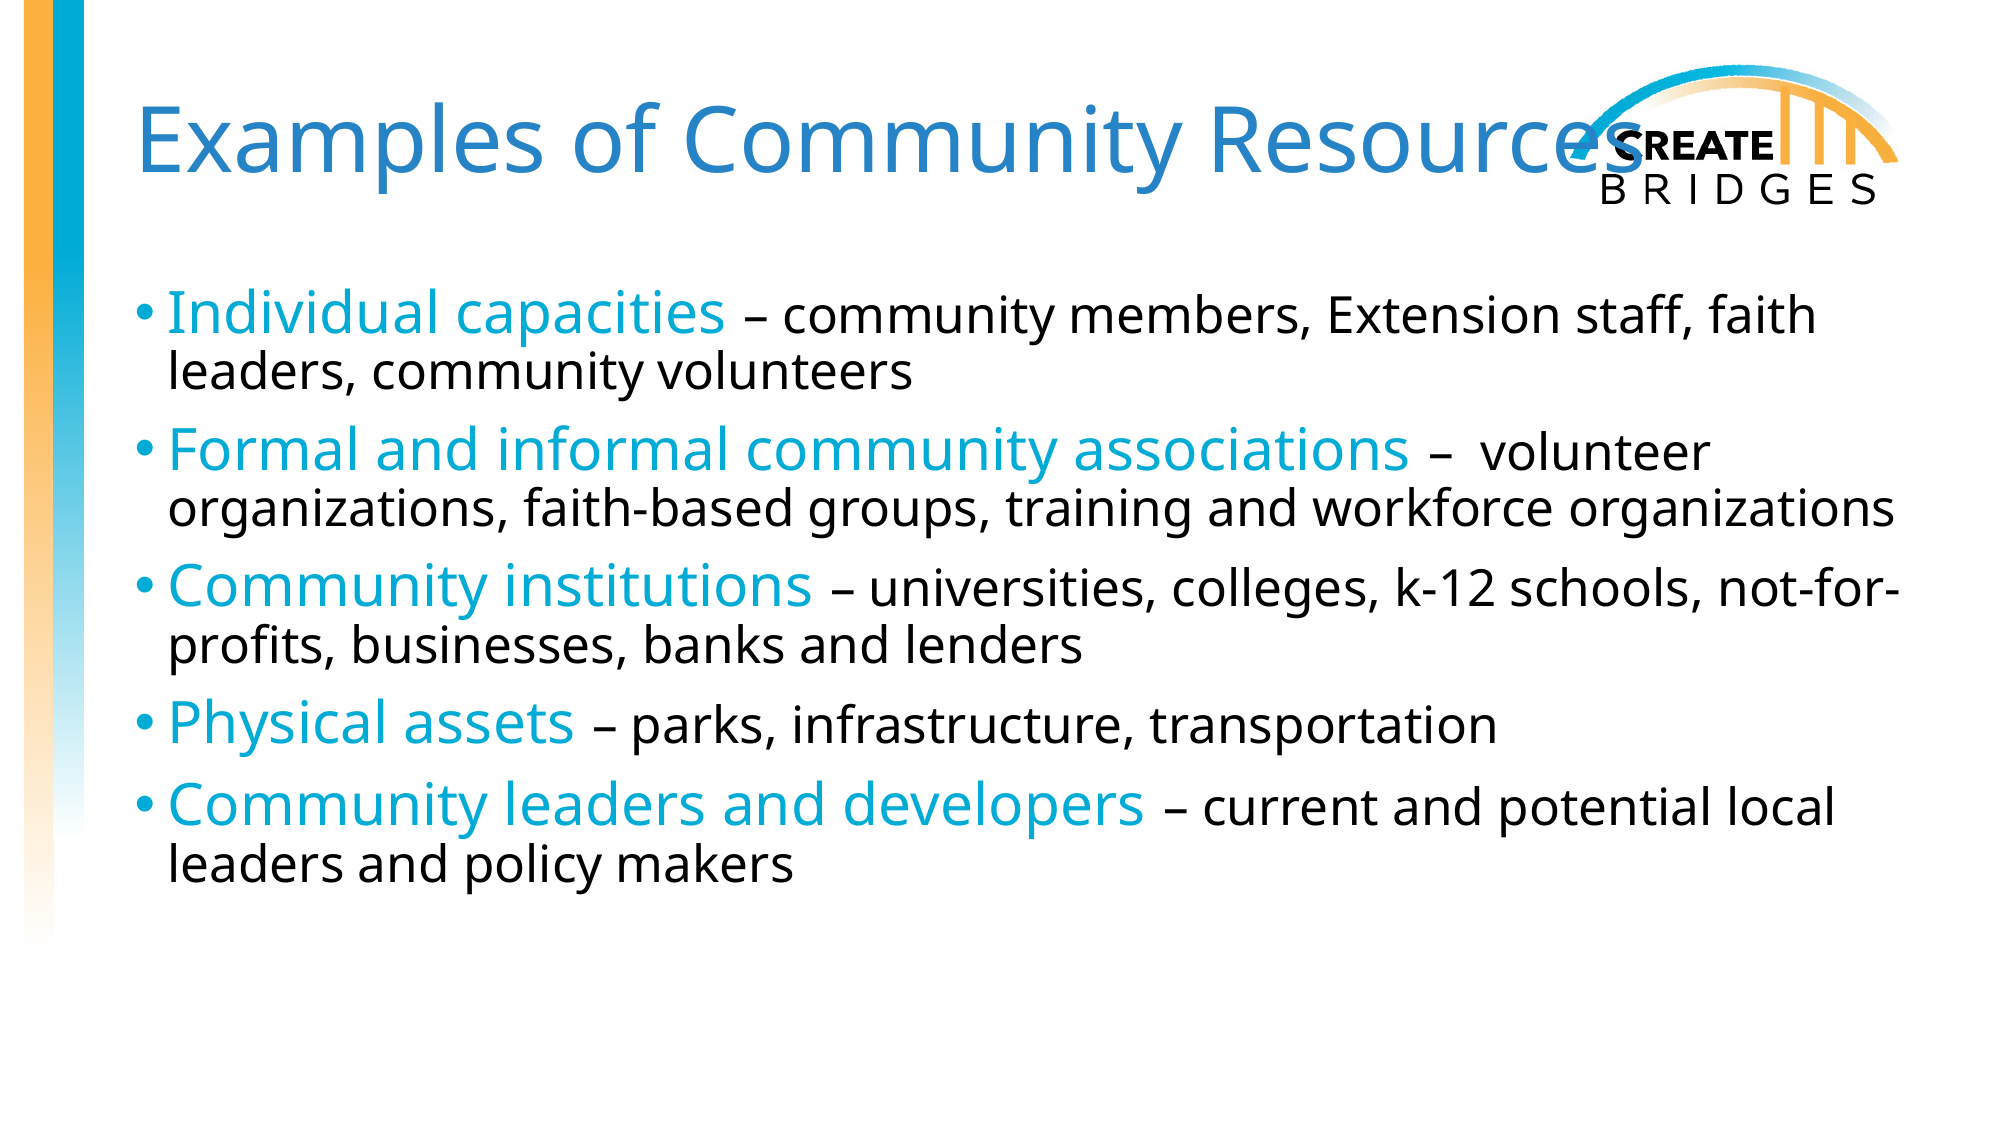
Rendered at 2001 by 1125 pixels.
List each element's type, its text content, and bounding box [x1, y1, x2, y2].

title Examples of Community Resources [119, 34, 1952, 252]
list Individual capacities – community members, Extension staff, faith leaders, community volunteers Formal and informal community associations – volunteer organizations, faith-based groups, training and workforce organizations Community institutions – universities, colleges, k-12 schools, not-for-profits, businesses, banks and lenders Physical assets – parks, infrastructure, transportation Community leaders and developers – current and potential local leaders and policy makers [119, 275, 1952, 950]
